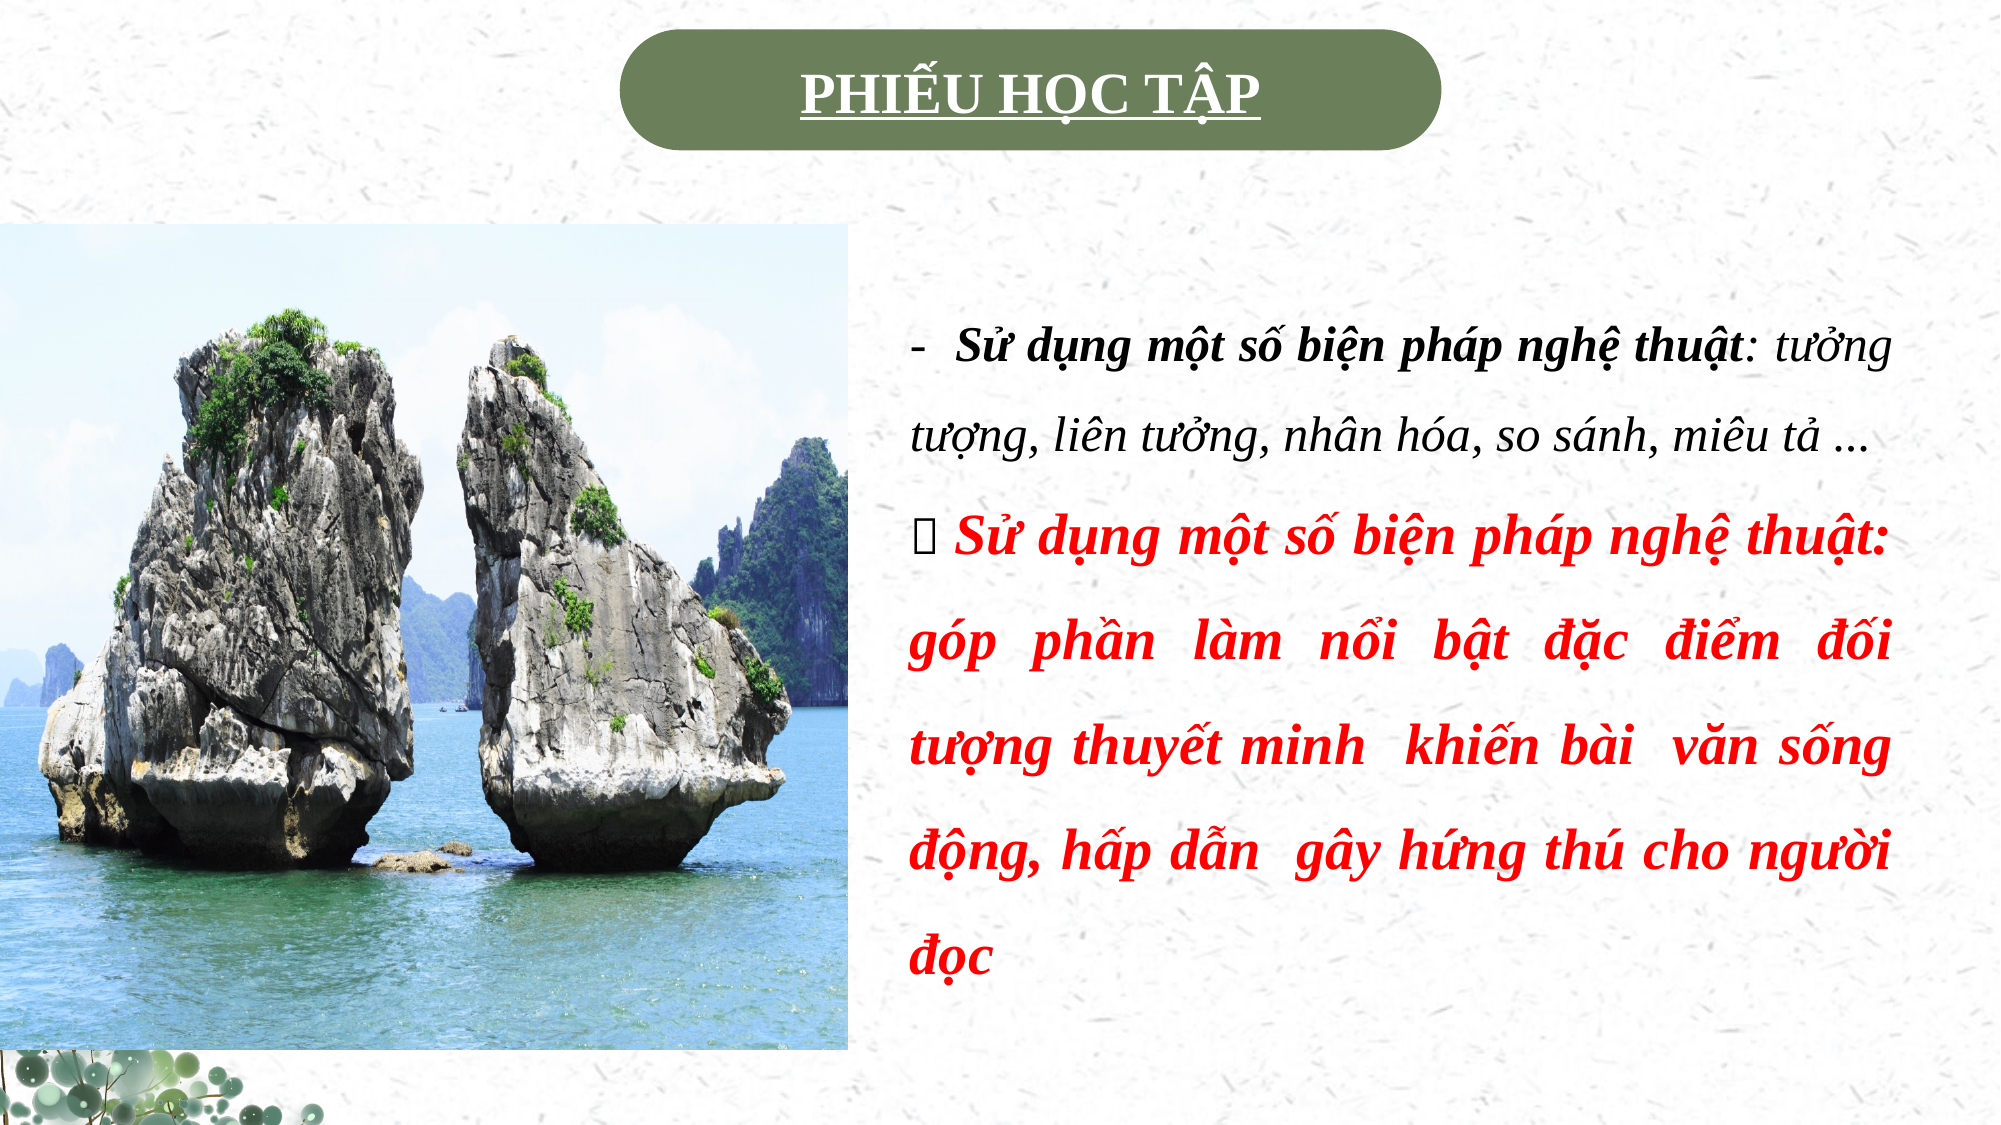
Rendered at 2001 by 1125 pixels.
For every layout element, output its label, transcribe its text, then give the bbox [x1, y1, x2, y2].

text_box PHIẾU HỌC TẬP [618, 28, 1443, 152]
picture [0, 0, 2001, 1125]
text_box - Sử dụng một số biện pháp nghệ thuật: tưởng tượng, liên tưởng, nhân hóa, so sánh, miêu tả ...  Sử dụng một số biện pháp nghệ thuật: góp phần làm nổi bật đặc điểm đối tượng thuyết minh khiến bài văn sống động, hấp dẫn gây hứng thú cho người đọc [895, 273, 1908, 994]
